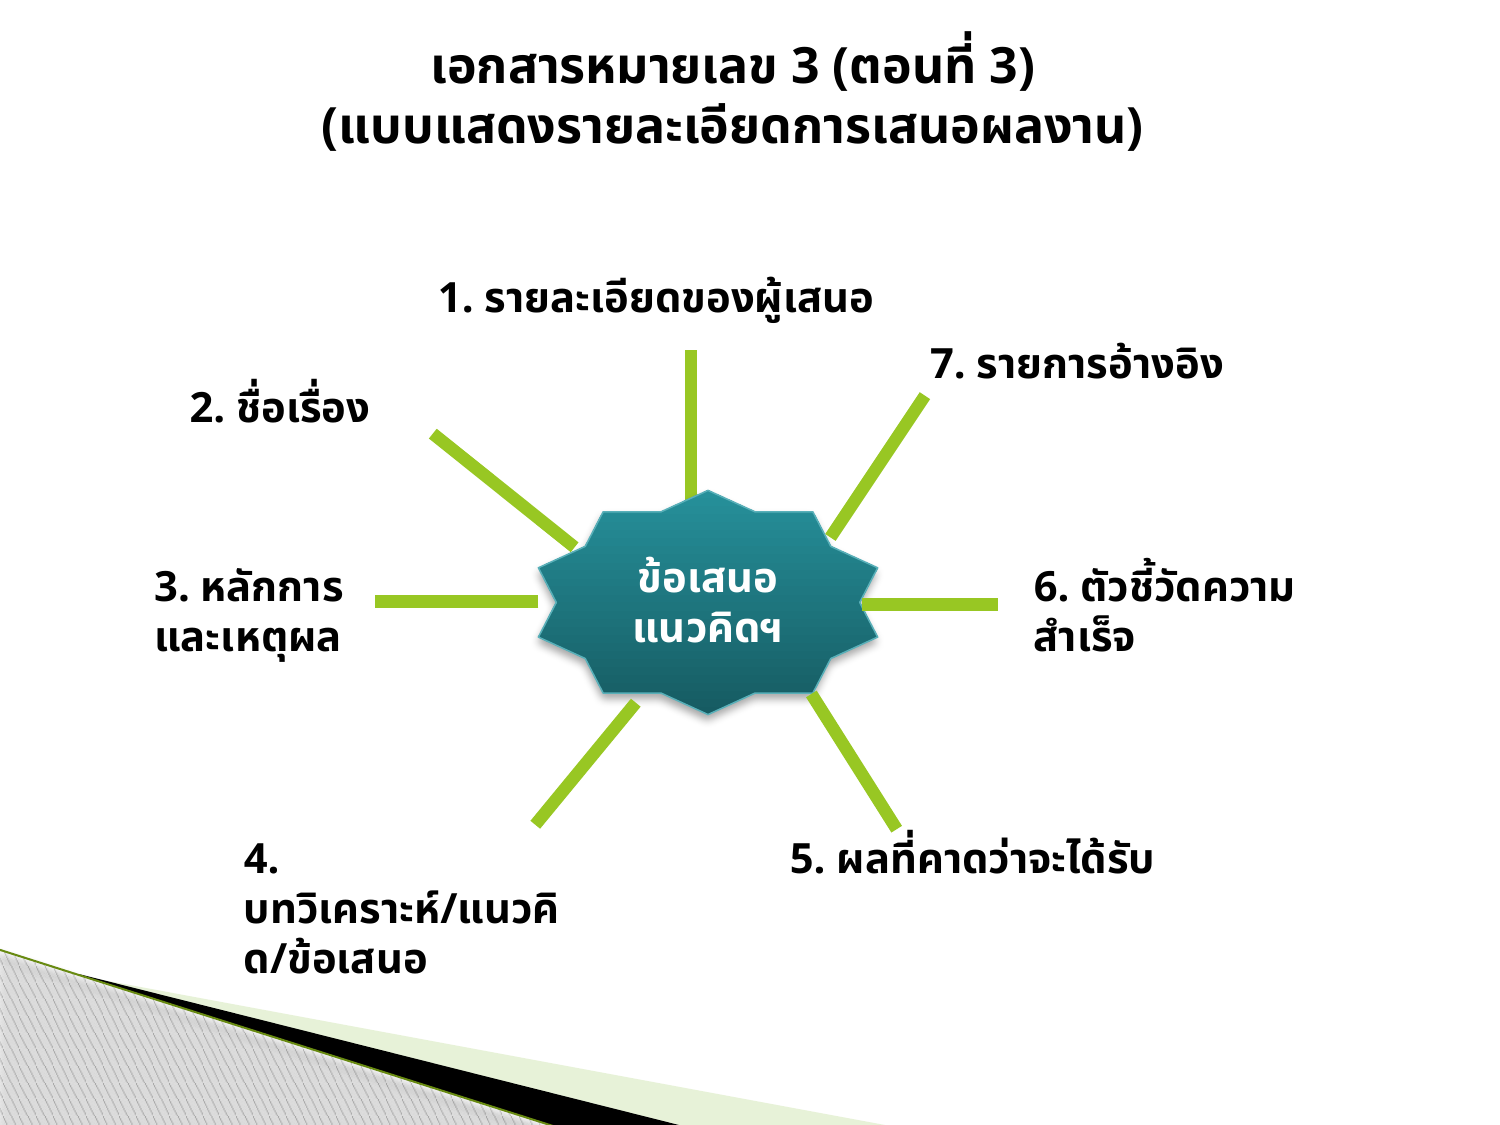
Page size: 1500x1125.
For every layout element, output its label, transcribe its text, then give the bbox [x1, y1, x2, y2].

title เอกสารหมายเลข 3 (ตอนที่ 3) (แบบแสดงรายละเอียดการเสนอผลงาน) [57, 0, 1408, 188]
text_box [139, 262, 1410, 942]
